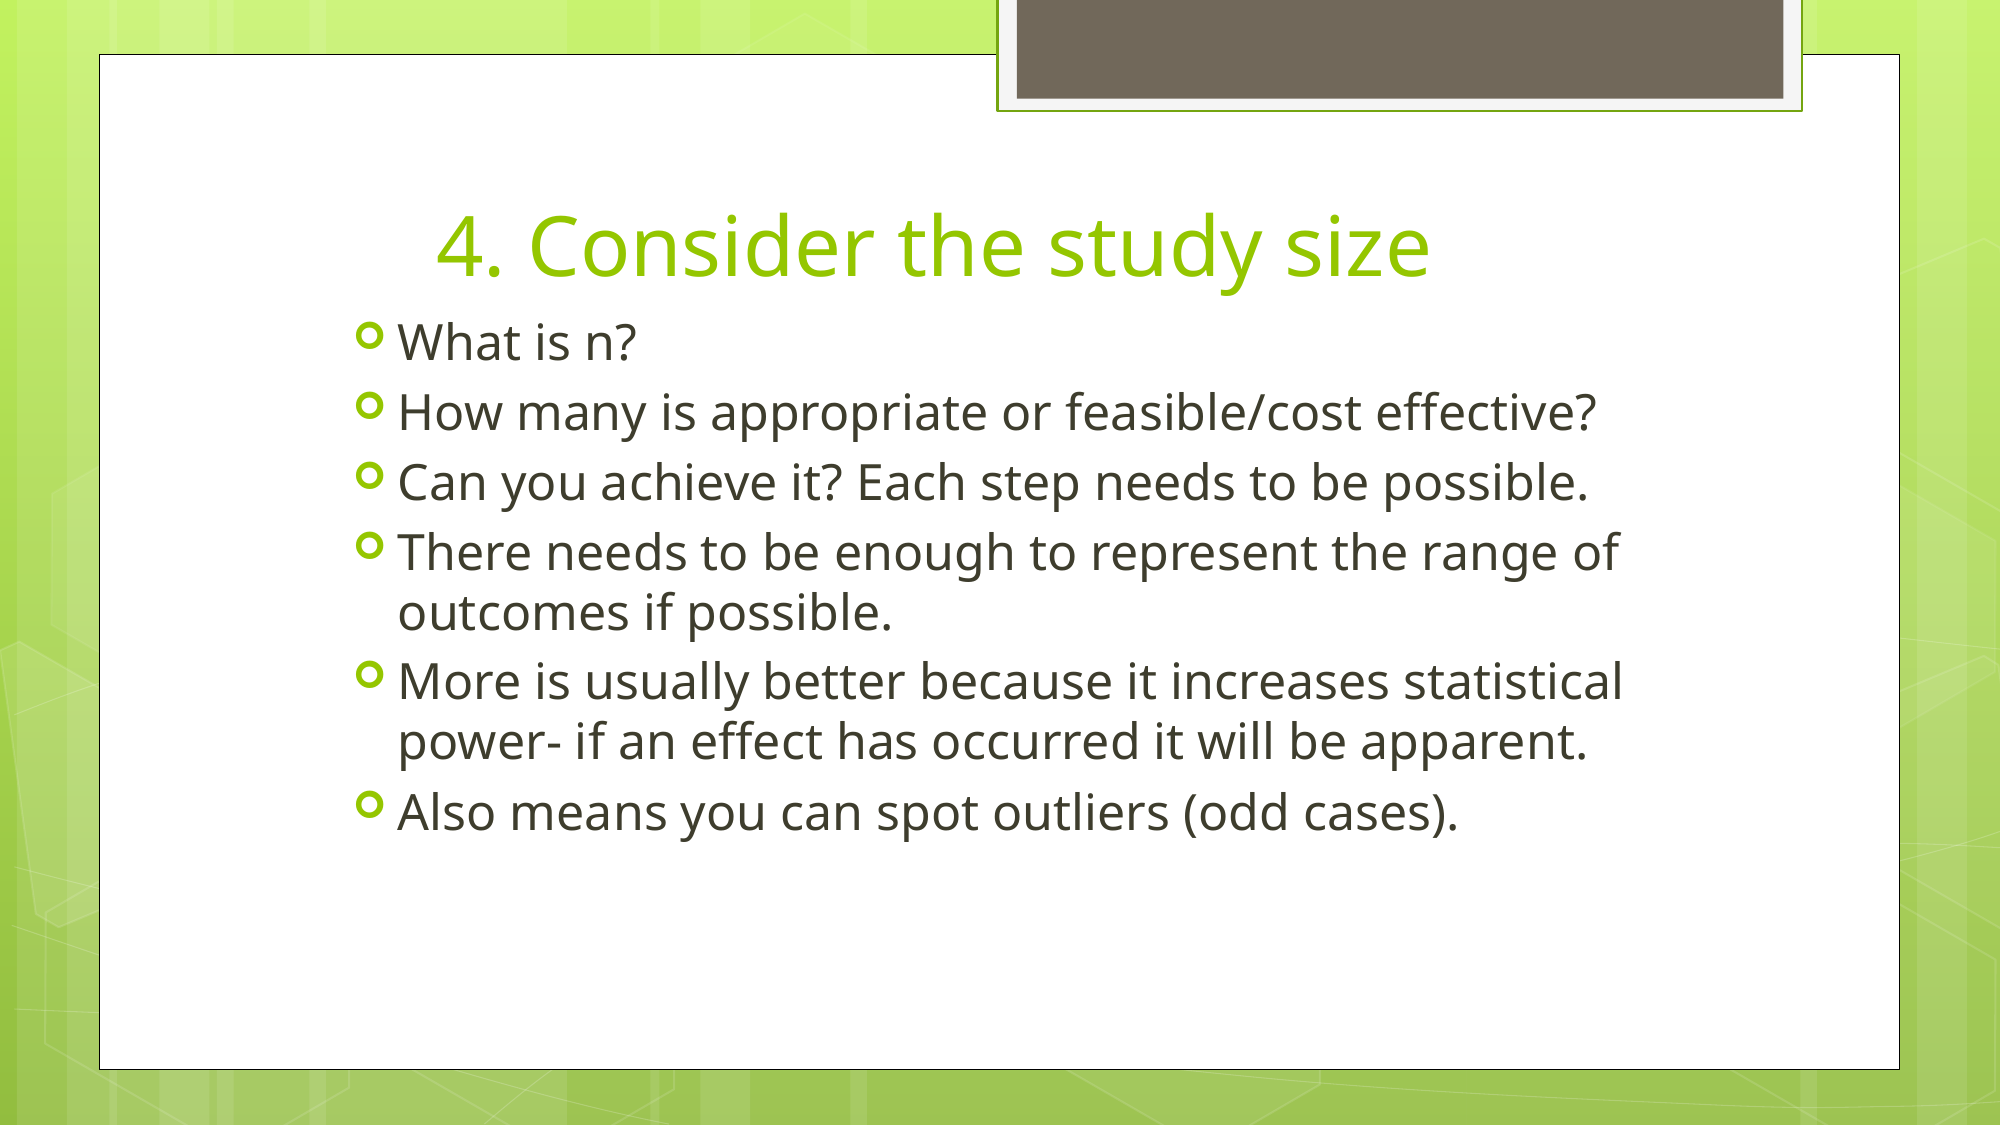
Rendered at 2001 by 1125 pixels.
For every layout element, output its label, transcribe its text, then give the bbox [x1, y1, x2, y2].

title 4. Consider the study size [421, 113, 1574, 302]
list What is n? How many is appropriate or feasible/cost effective? Can you achieve it? Each step needs to be possible. There needs to be enough to represent the range of outcomes if possible. More is usually better because it increases statistical power- if an effect has occurred it will be apparent. Also means you can spot outliers (odd cases). [326, 302, 1686, 957]
